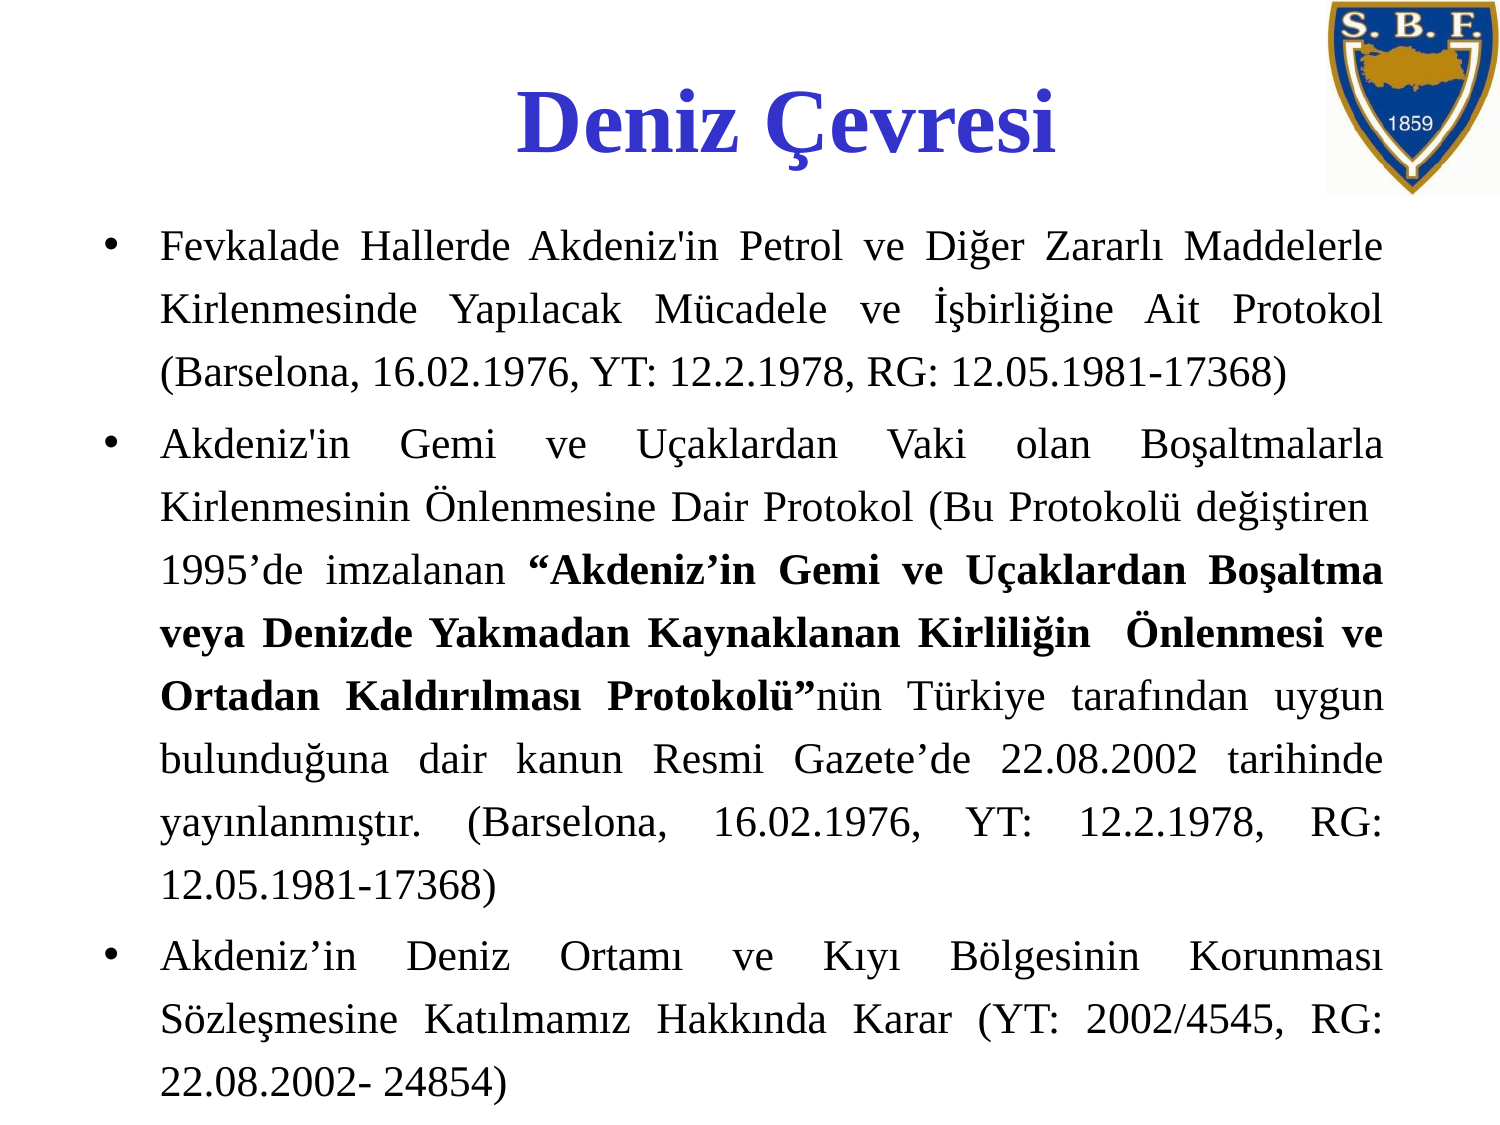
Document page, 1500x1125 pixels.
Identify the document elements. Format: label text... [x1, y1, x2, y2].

picture [1326, 0, 1500, 197]
list Fevkalade Hallerde Akdeniz'in Petrol ve Diğer Zararlı Maddelerle Kirlenmesinde Yapılacak Mücadele ve İşbirliğine Ait Protokol (Barselona, 16.02.1976, YT: 12.2.1978, RG: 12.05.1981-17368) Akdeniz'in Gemi ve Uçaklardan Vaki olan Boşaltmalarla Kirlenmesinin Önlenmesine Dair Protokol (Bu Protokolü değiştiren 1995’de imzalanan “Akdeniz’in Gemi ve Uçaklardan Boşaltma veya Denizde Yakmadan Kaynaklanan Kirliliğin Önlenmesi ve Ortadan Kaldırılması Protokolü”nün Türkiye tarafından uygun bulunduğuna dair kanun Resmi Gazete’de 22.08.2002 tarihinde yayınlanmıştır. (Barselona, 16.02.1976, YT: 12.2.1978, RG: 12.05.1981-17368) Akdeniz’in Deniz Ortamı ve Kıyı Bölgesinin Korunması Sözleşmesine Katılmamız Hakkında Karar (YT: 2002/4545, RG: 22.08.2002- 24854) [88, 233, 1400, 1125]
title Deniz Çevresi [75, 0, 1500, 233]
